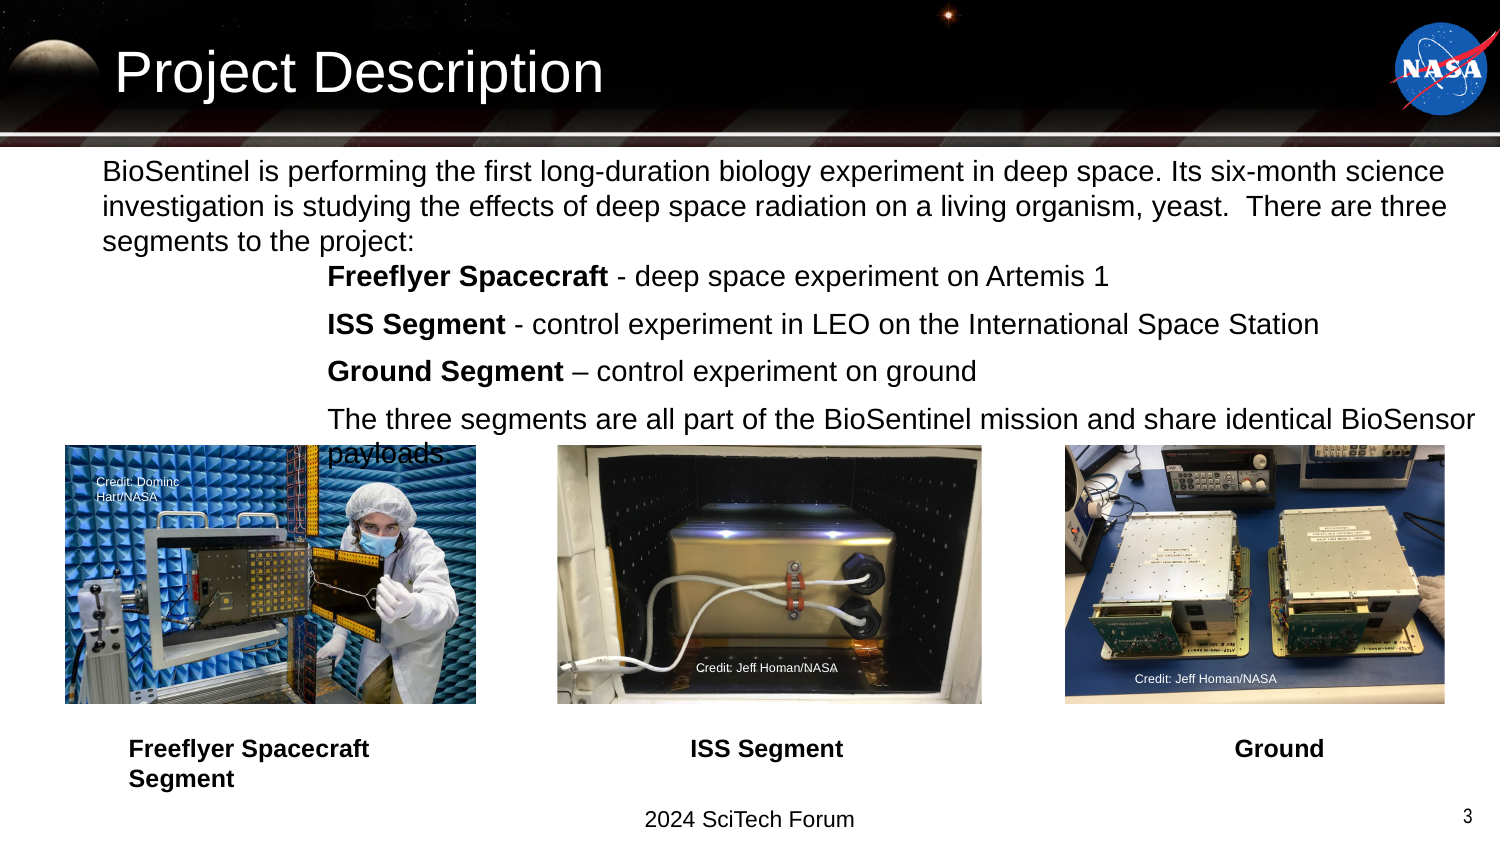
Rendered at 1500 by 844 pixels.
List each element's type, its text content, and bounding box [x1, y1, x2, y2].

picture [0, 0, 1500, 132]
picture [1492, 137, 1500, 145]
picture [557, 445, 982, 705]
slide_number 3 [1412, 793, 1488, 838]
picture [0, 137, 87, 147]
picture [63, 445, 477, 705]
title Project Description [99, 30, 1375, 110]
list Freeflyer Spacecraft ISS Segment Ground Segment [114, 725, 1445, 783]
picture [1064, 445, 1445, 705]
text_box BioSentinel is performing the first long-duration biology experiment in deep space. Its six-month science investigation is studying the effects of deep space radiation on a living organism, yeast. There are three segments to the project: Freeflyer Spacecraft - deep space experiment on Artemis 1 ISS Segment - control experiment in LEO on the International Space Station Ground Segment – control experiment on ground The three segments are all part of the BioSentinel mission and share identical BioSensor payloads. [87, 145, 1500, 478]
